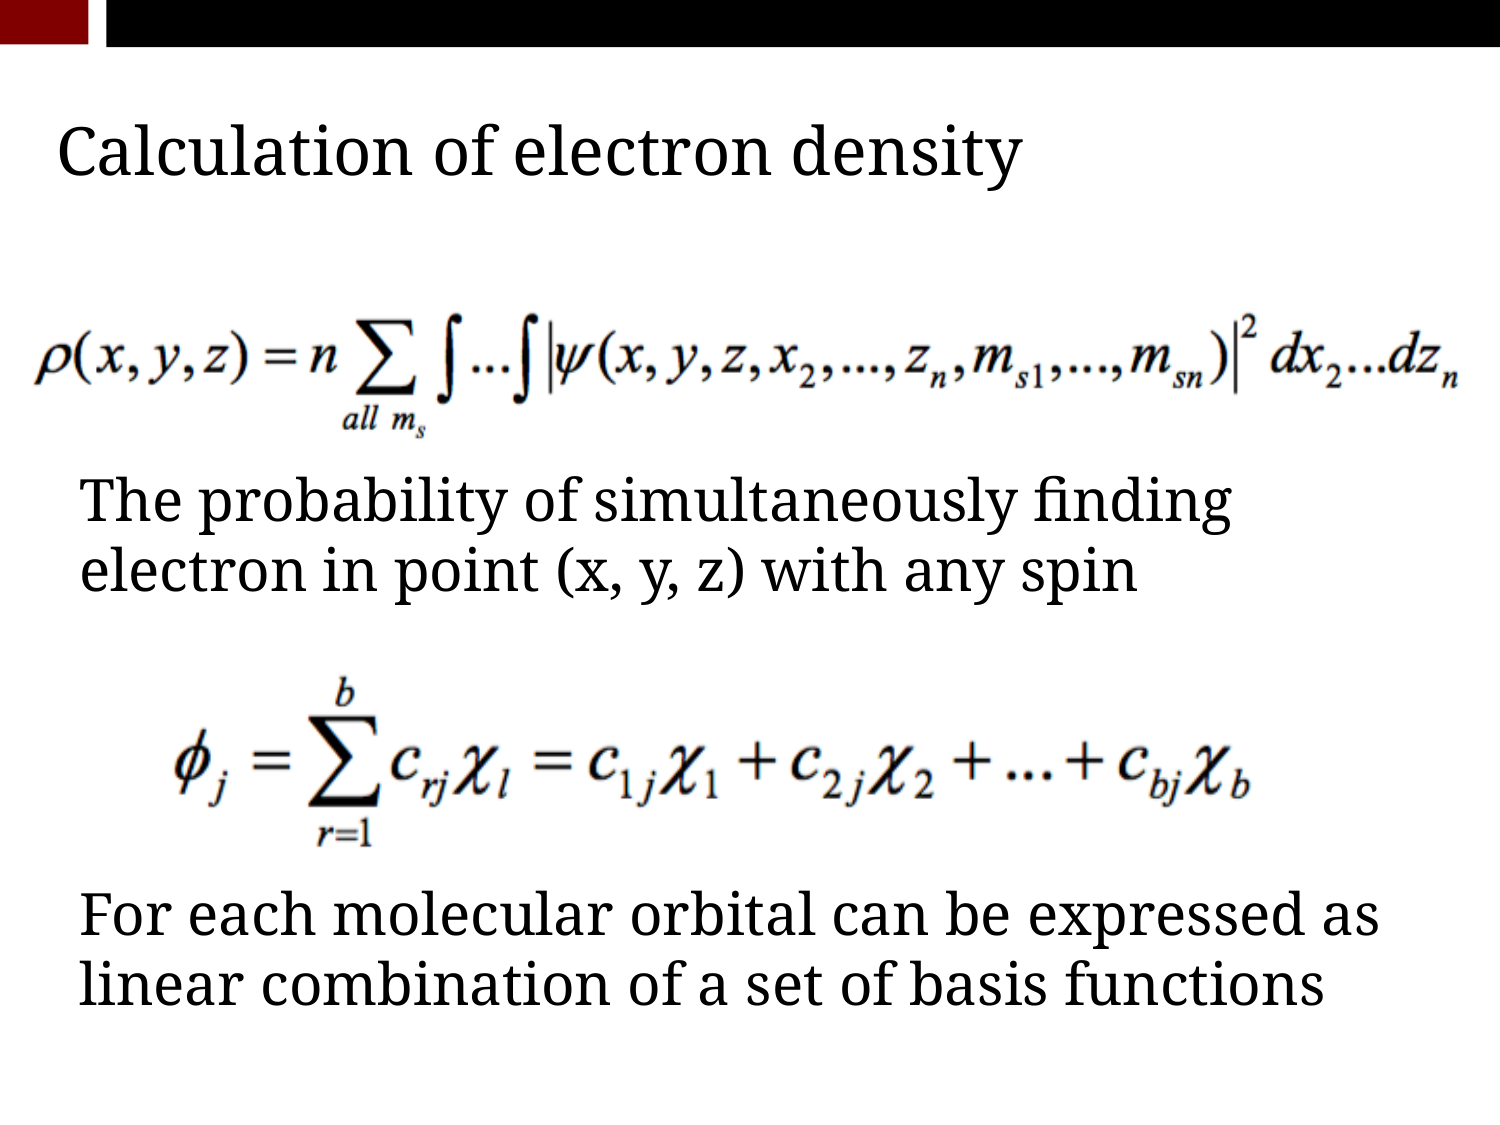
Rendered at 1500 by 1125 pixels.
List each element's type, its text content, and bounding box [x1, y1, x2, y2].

picture [88, 621, 1316, 887]
text_box Calculation of electron density [41, 101, 1388, 277]
text_box [106, 0, 1500, 48]
text_box [0, 0, 89, 45]
text_box For each molecular orbital can be expressed as linear combination of a set of basis functions [64, 869, 1459, 1025]
picture [4, 287, 1500, 469]
text_box The probability of simultaneously finding electron in point (x, y, z) with any spin [64, 476, 1459, 611]
